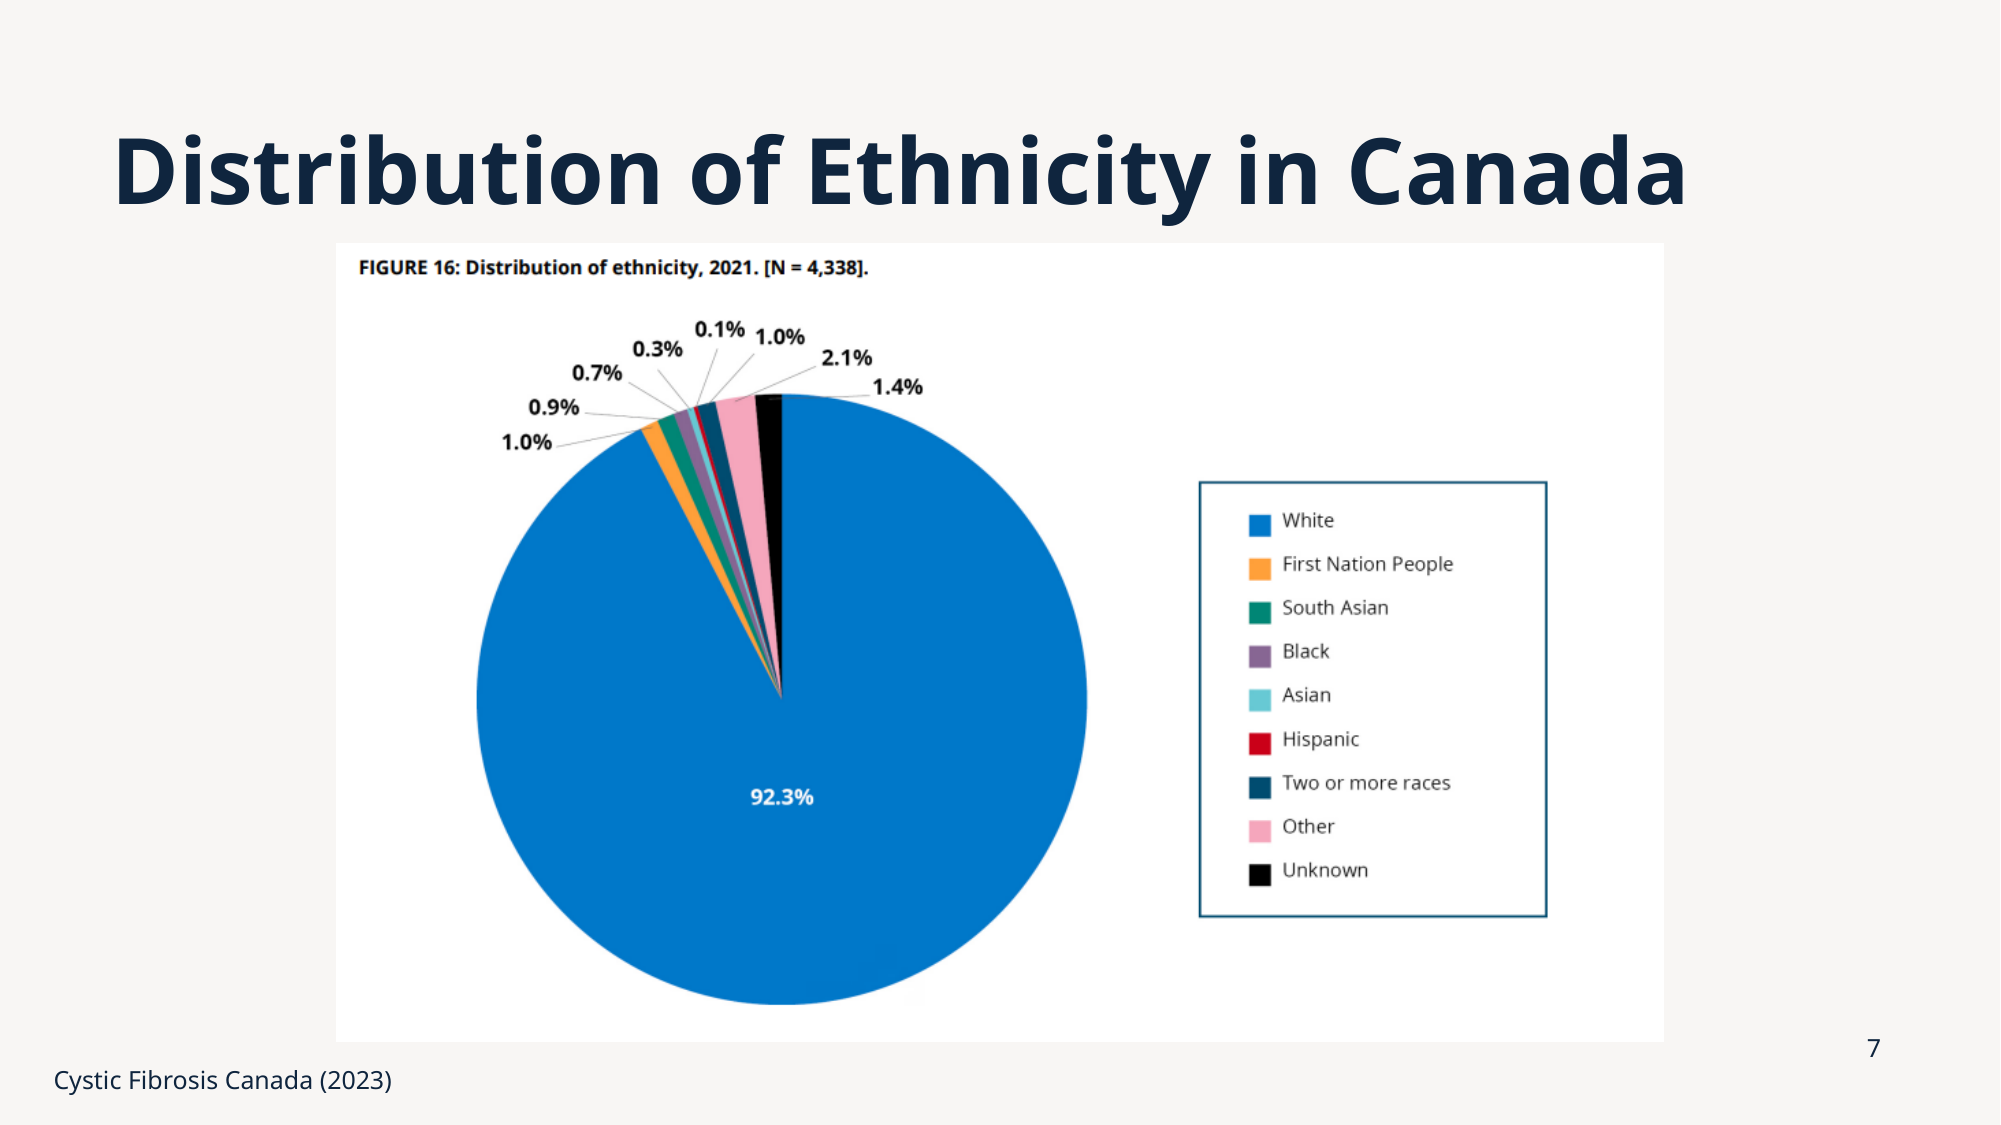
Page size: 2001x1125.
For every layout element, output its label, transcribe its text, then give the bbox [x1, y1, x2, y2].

title Distribution of Ethnicity in Canada [96, 83, 1822, 267]
picture [336, 243, 1664, 1042]
footer Cystic Fibrosis Canada (2023) [38, 1049, 714, 1110]
slide_number 7 [1836, 1020, 1912, 1080]
